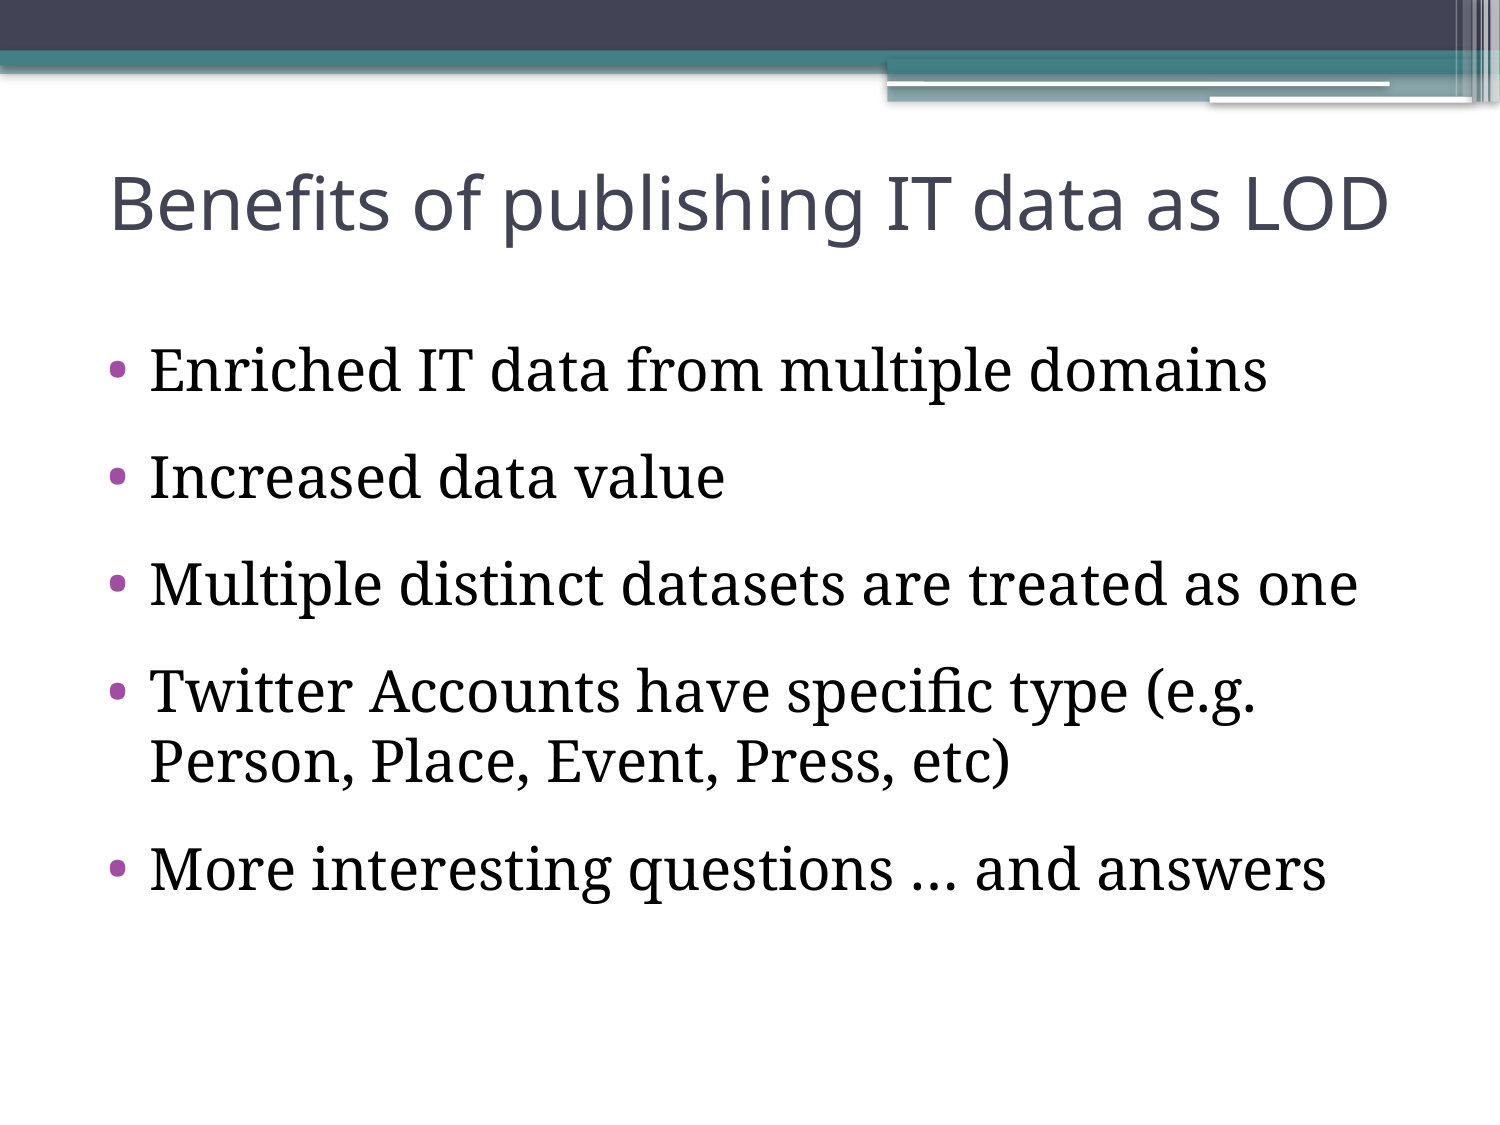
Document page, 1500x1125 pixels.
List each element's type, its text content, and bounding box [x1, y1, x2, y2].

list Enriched IT data from multiple domains Increased data value Multiple distinct datasets are treated as one Twitter Accounts have specific type (e.g. Person, Place, Event, Press, etc) More interesting questions … and answers [75, 325, 1425, 1035]
title Benefits of publishing IT data as LOD [75, 113, 1425, 289]
